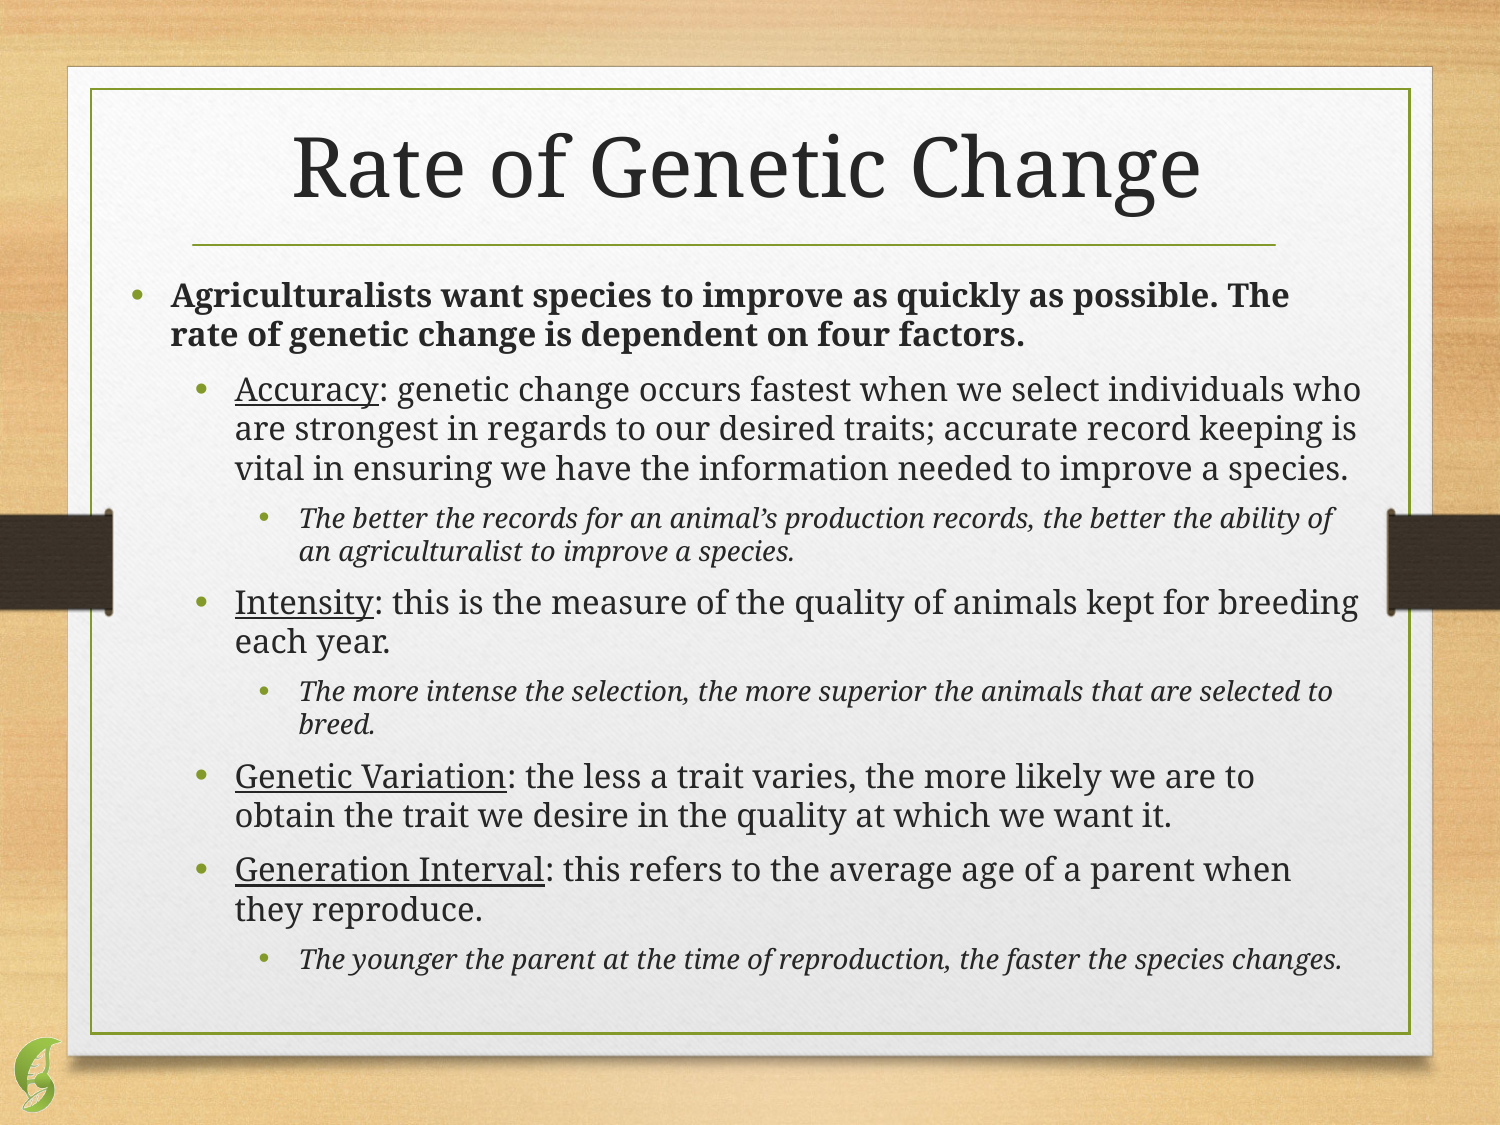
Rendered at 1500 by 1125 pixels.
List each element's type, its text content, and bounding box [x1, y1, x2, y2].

list Agriculturalists want species to improve as quickly as possible. The rate of genetic change is dependent on four factors. Accuracy: genetic change occurs fastest when we select individuals who are strongest in regards to our desired traits; accurate record keeping is vital in ensuring we have the information needed to improve a species. The better the records for an animal’s production records, the better the ability of an agriculturalist to improve a species. Intensity: this is the measure of the quality of animals kept for breeding each year. The more intense the selection, the more superior the animals that are selected to breed. Genetic Variation: the less a trait varies, the more likely we are to obtain the trait we desire in the quality at which we want it. Generation Interval: this refers to the average age of a parent when they reproduce. The younger the parent at the time of reproduction, the faster the species changes. [115, 266, 1380, 1019]
title Rate of Genetic Change [115, 106, 1380, 223]
picture [0, 0, 1500, 1125]
